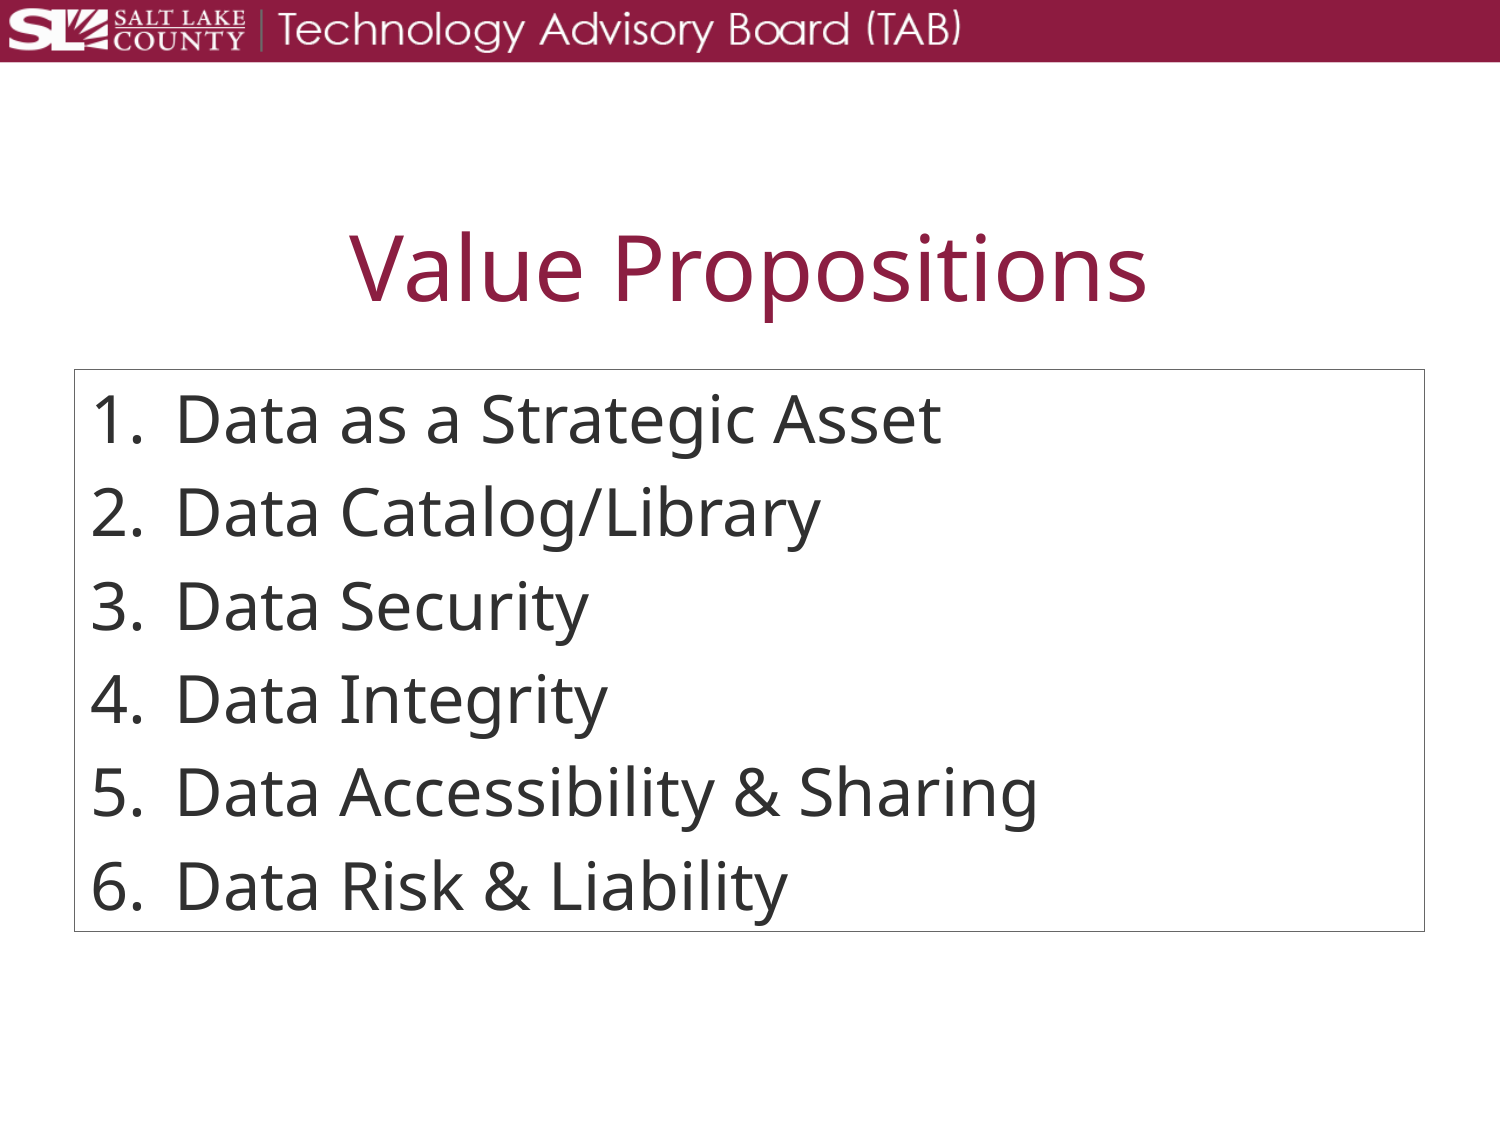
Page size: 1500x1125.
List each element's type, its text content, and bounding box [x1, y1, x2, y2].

picture [0, 0, 1500, 1125]
text_box Value Propositions [74, 193, 1425, 336]
text_box Data as a Strategic Asset Data Catalog/Library Data Security Data Integrity Data Accessibility & Sharing Data Risk & Liability [74, 369, 1425, 932]
